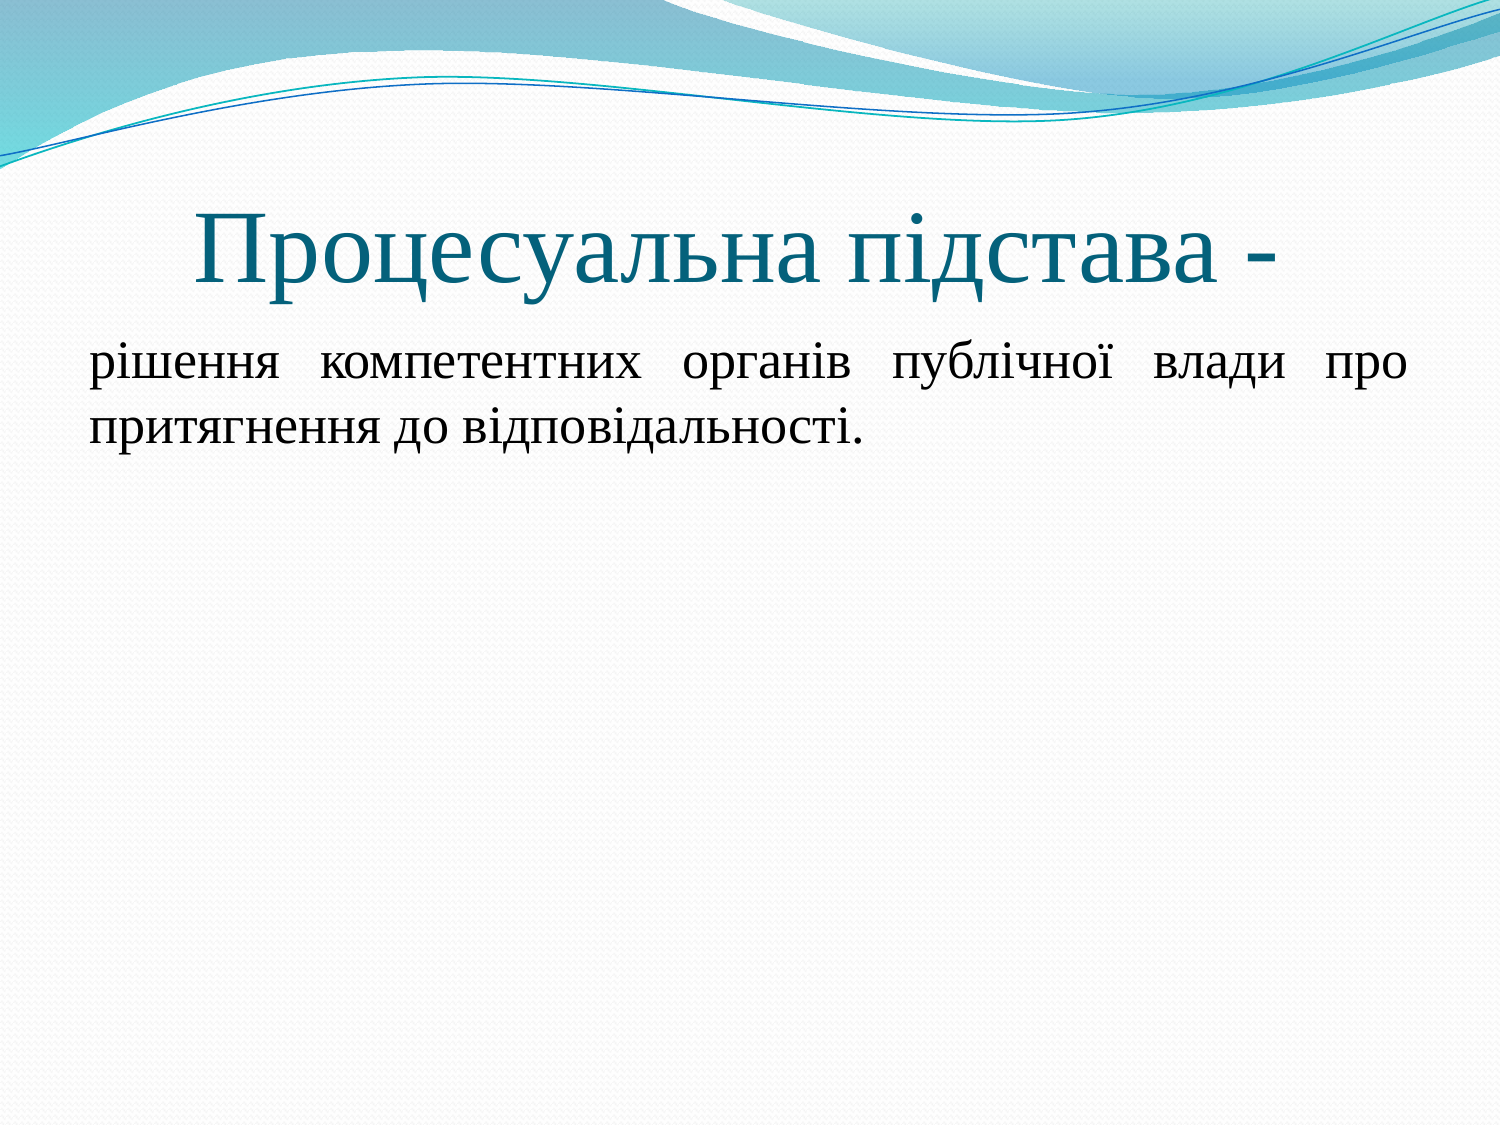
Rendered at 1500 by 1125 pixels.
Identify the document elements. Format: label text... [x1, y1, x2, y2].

title Процесуальна підстава - [75, 115, 1425, 303]
list рішення компетентних органів публічної влади про притягнення до відповідальності. [75, 317, 1425, 1038]
